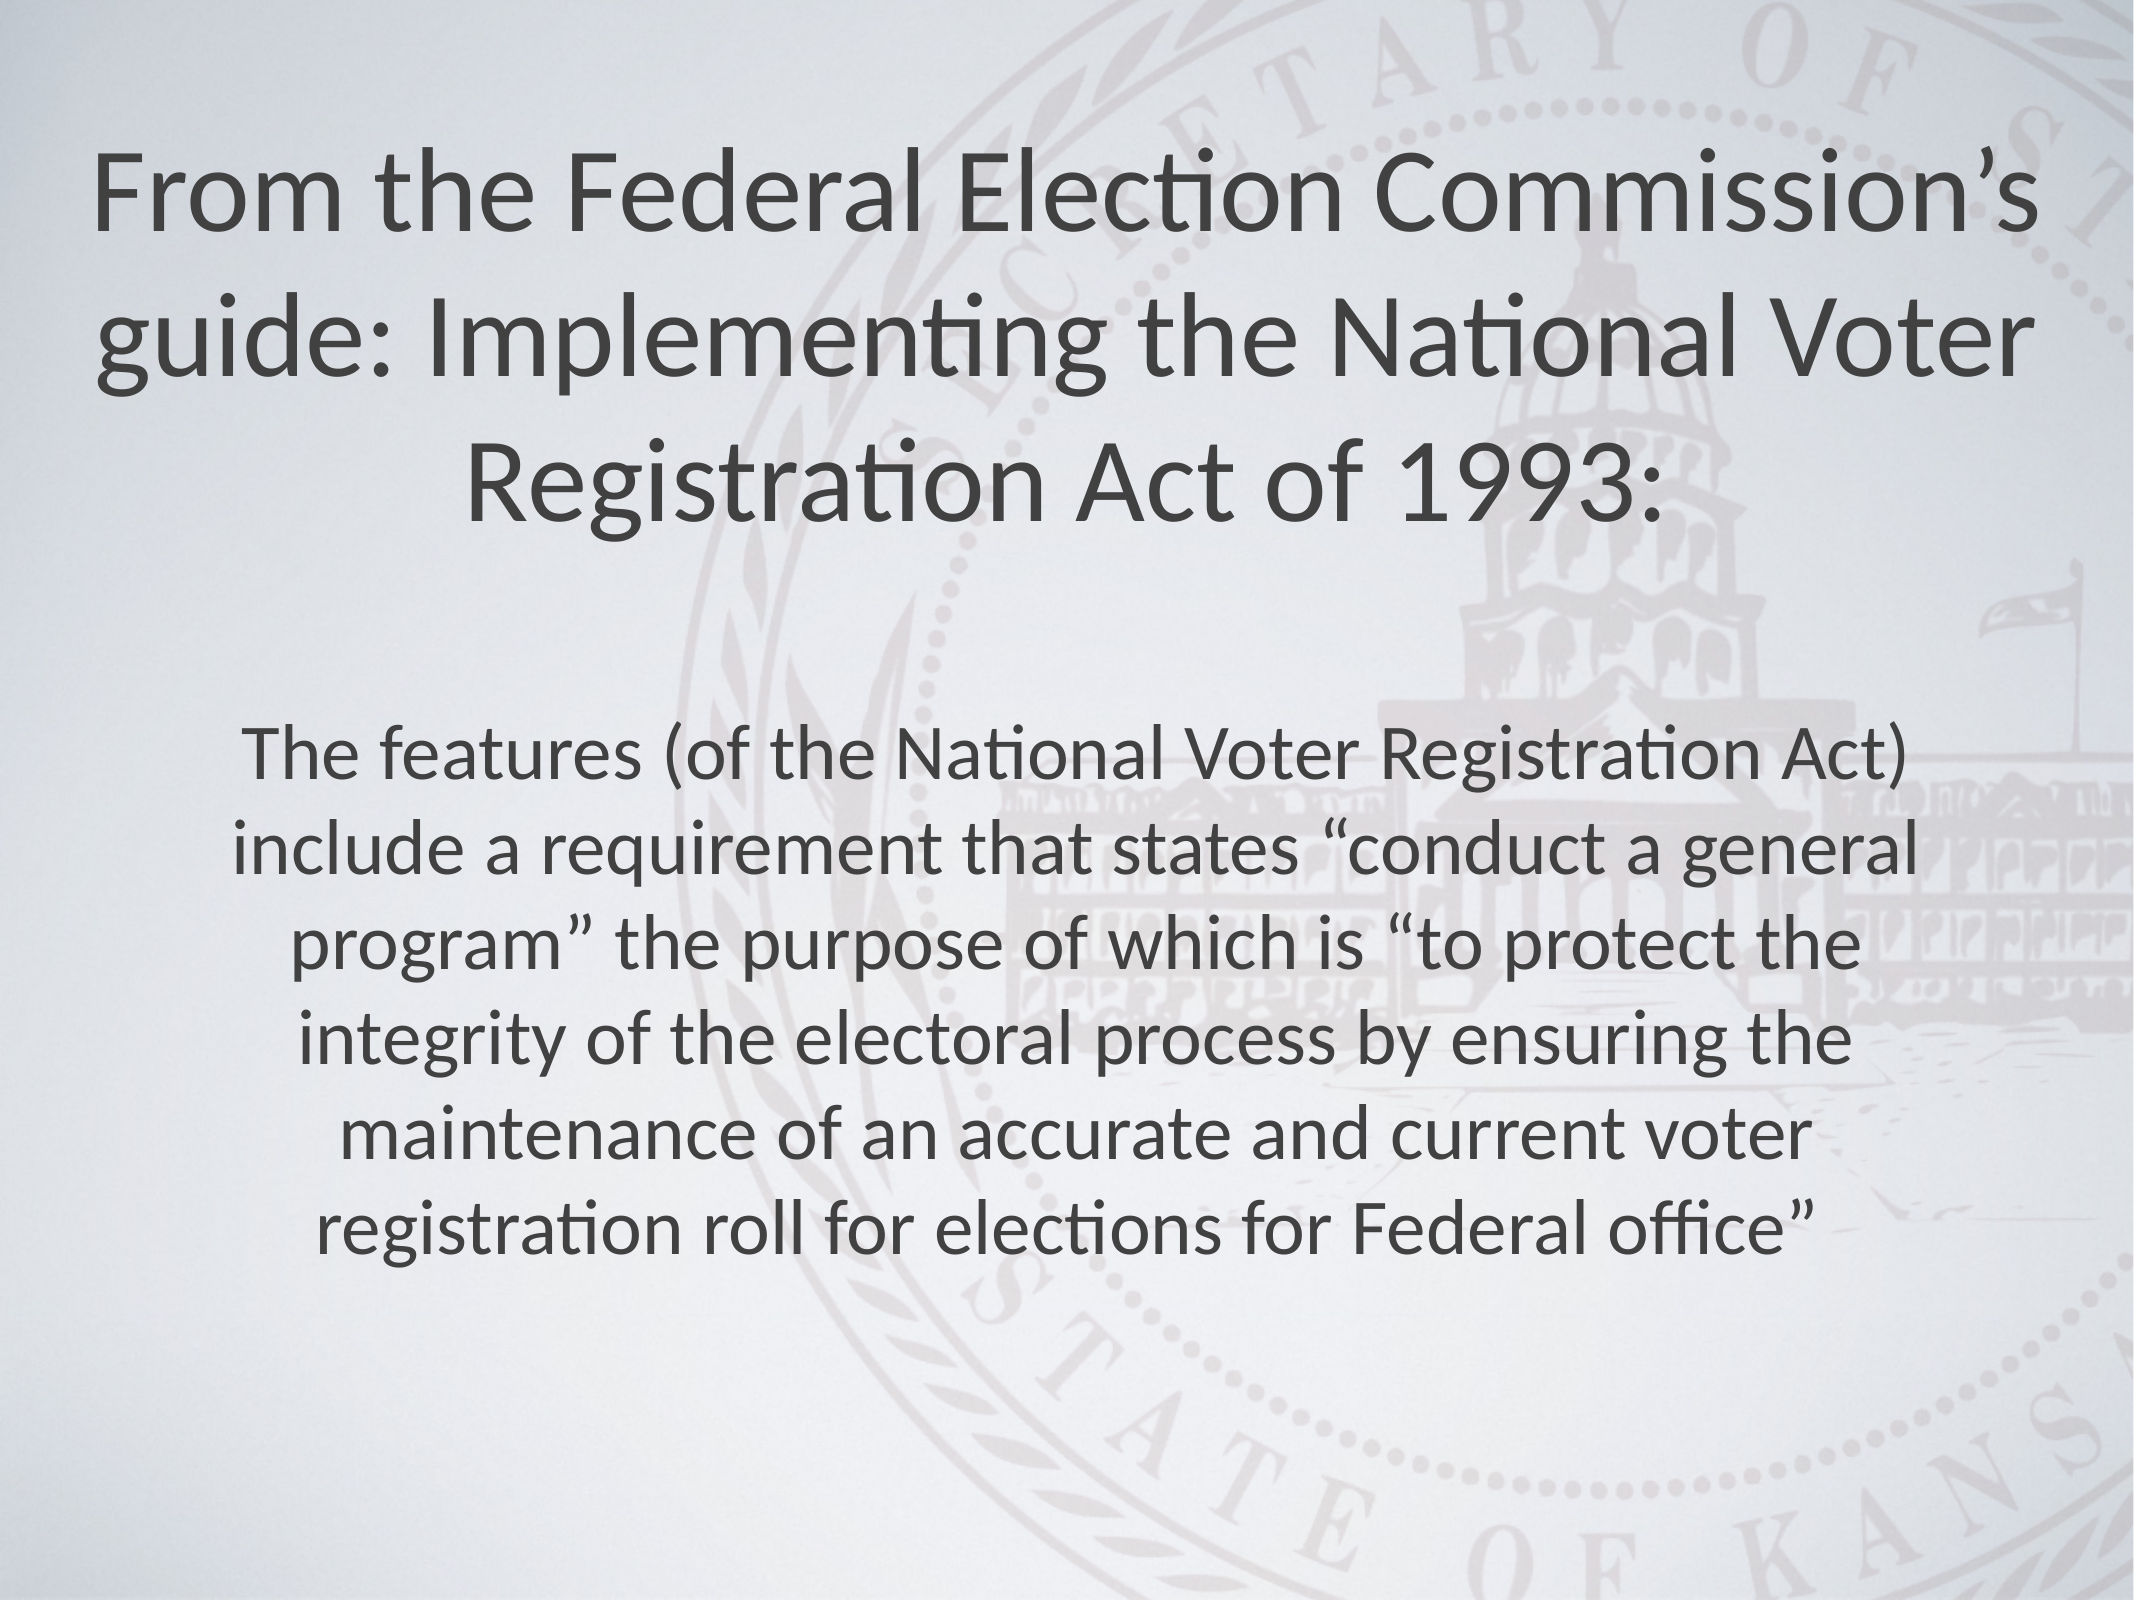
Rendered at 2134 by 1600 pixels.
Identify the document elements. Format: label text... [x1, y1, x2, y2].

text_box From the Federal Election Commission’s guide: Implementing the National Voter Registration Act of 1993: [58, 41, 2075, 615]
text_box The features (of the National Voter Registration Act) include a requirement that states “conduct a general program” the purpose of which is “to protect the integrity of the electoral process by ensuring the maintenance of an accurate and current voter registration roll for elections for Federal office” [195, 693, 1959, 1278]
picture [0, 0, 2134, 1600]
